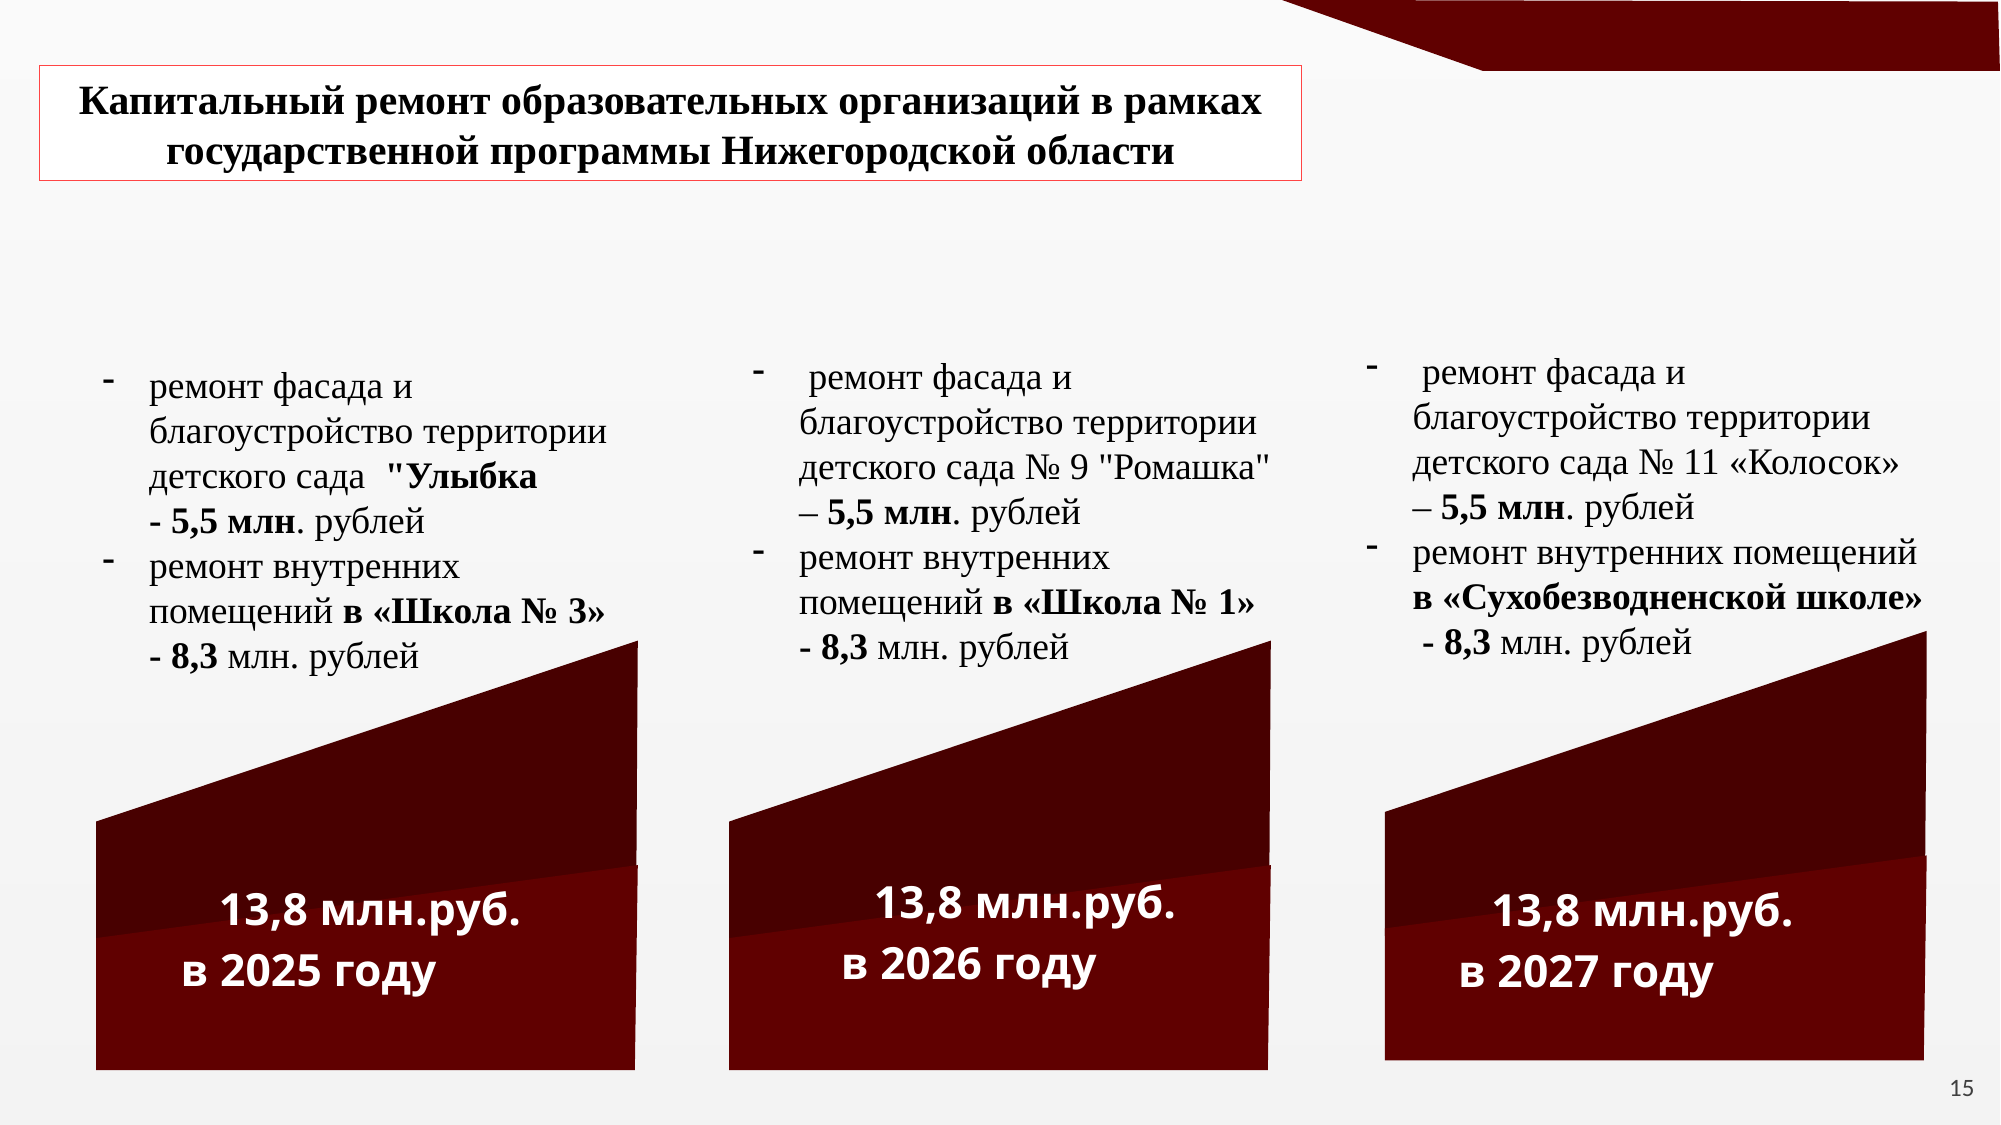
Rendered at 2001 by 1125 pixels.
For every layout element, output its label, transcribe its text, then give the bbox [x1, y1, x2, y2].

text_box 13,8 млн.руб. в 2026 году [786, 852, 1265, 1041]
text_box [1384, 670, 1928, 927]
text_box [95, 864, 639, 1072]
text_box Капитальный ремонт образовательных организаций в рамках государственной программы Нижегородской области [39, 65, 1302, 181]
text_box ремонт фасада и благоустройство территории детского сада "Улыбка - 5,5 млн. рублей ремонт внутренних помещений в «Школа № 3» - 8,3 млн. рублей [87, 353, 647, 684]
text_box ремонт фасада и благоустройство территории детского сада № 11 «Колосок» – 5,5 млн. рублей ремонт внутренних помещений в «Сухобезводненской школе» - 8,3 млн. рублей [1351, 339, 1945, 670]
text_box 13,8 млн.руб. в 2025 году [126, 855, 615, 1052]
text_box [728, 864, 1272, 1072]
text_box [728, 675, 1272, 937]
text_box 15 [1934, 1067, 1994, 1125]
text_box [95, 684, 639, 937]
text_box 13,8 млн.руб. в 2027 году [1403, 860, 1882, 1049]
text_box [1384, 854, 1928, 1062]
text_box ремонт фасада и благоустройство территории детского сада № 9 "Ромашка" – 5,5 млн. рублей ремонт внутренних помещений в «Школа № 1» - 8,3 млн. рублей [737, 344, 1297, 675]
